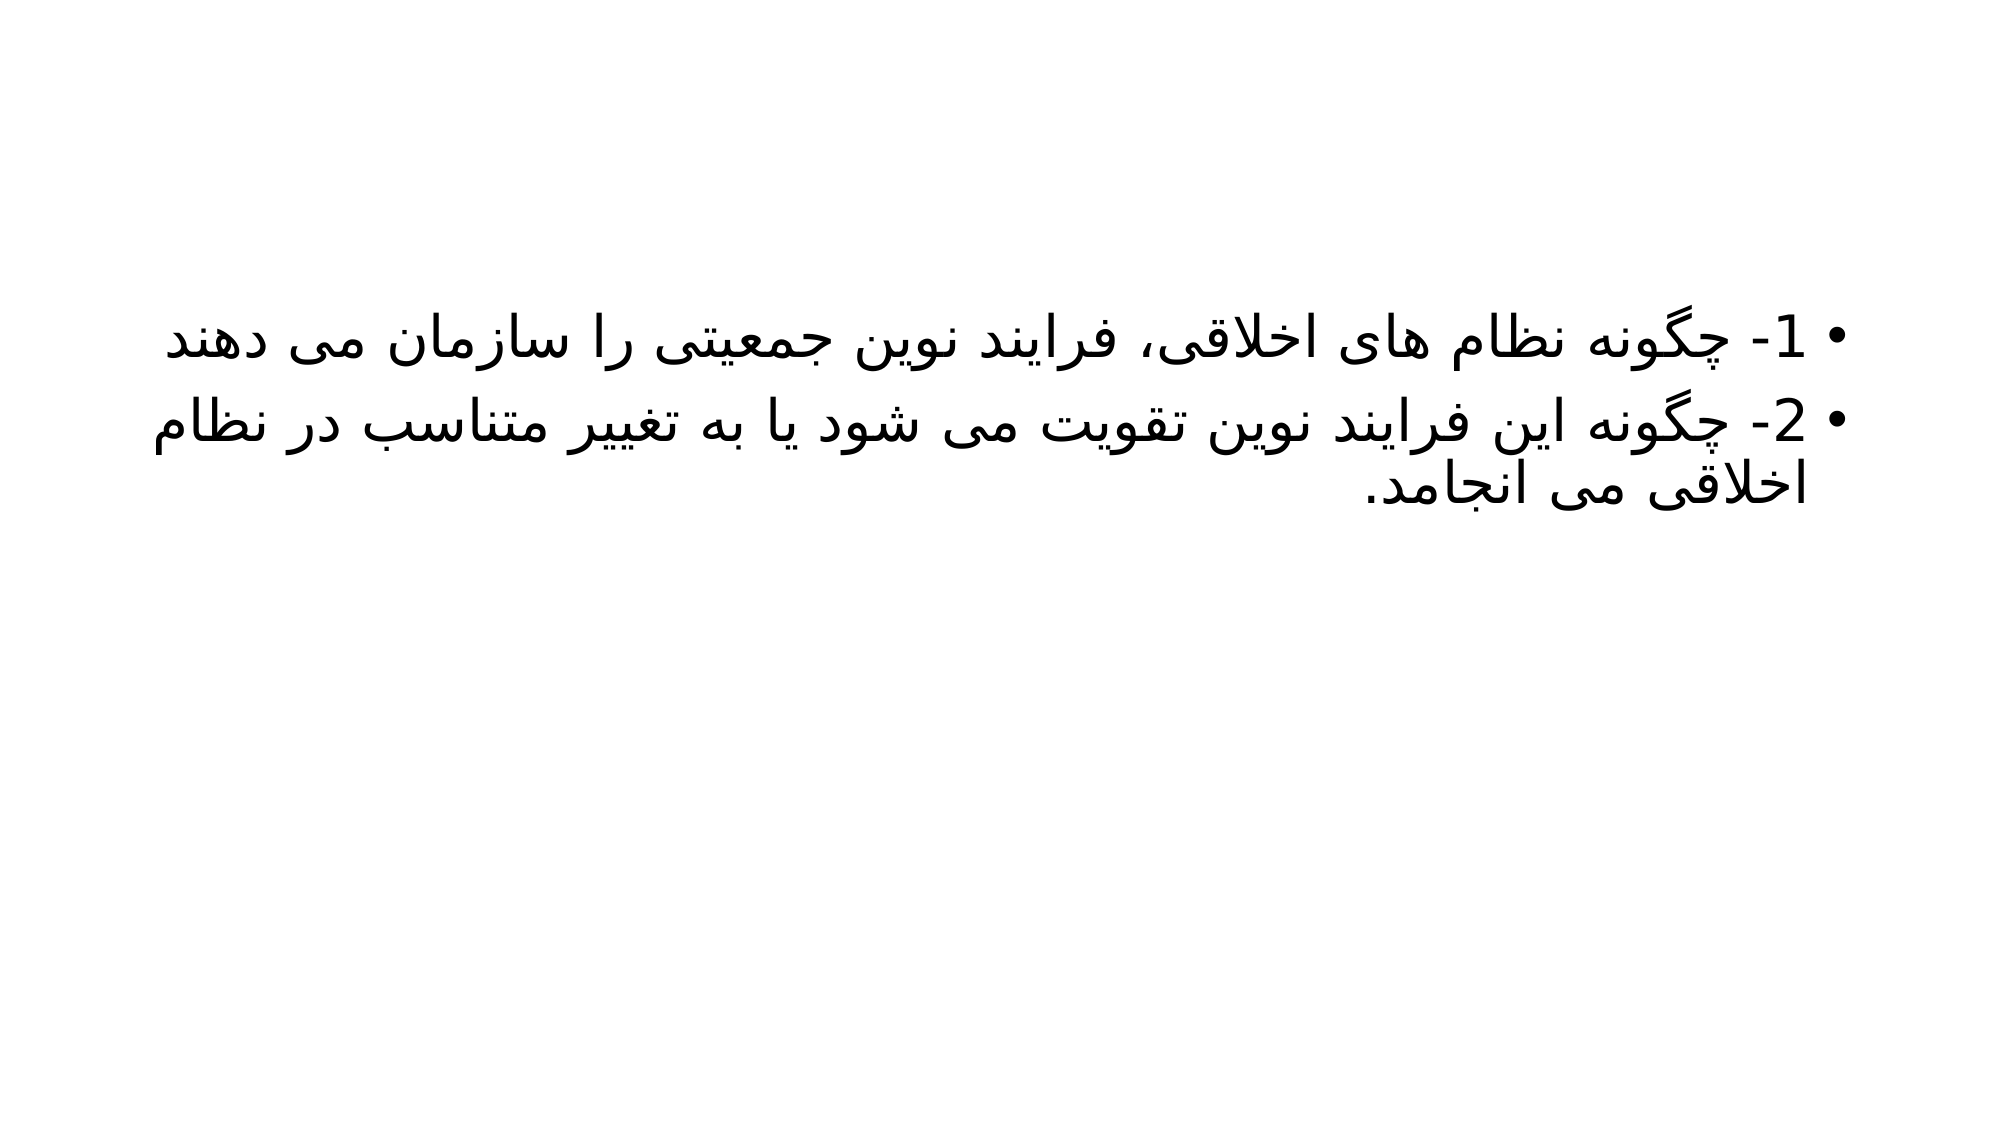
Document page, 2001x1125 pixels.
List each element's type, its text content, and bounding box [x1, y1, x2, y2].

list 1- چگونه نظام های اخلاقی، فرایند نوین جمعیتی را سازمان می دهند 2- چگونه این فرایند نوین تقویت می شود یا به تغییر متناسب در نظام اخلاقی می انجامد. [137, 299, 1863, 1014]
